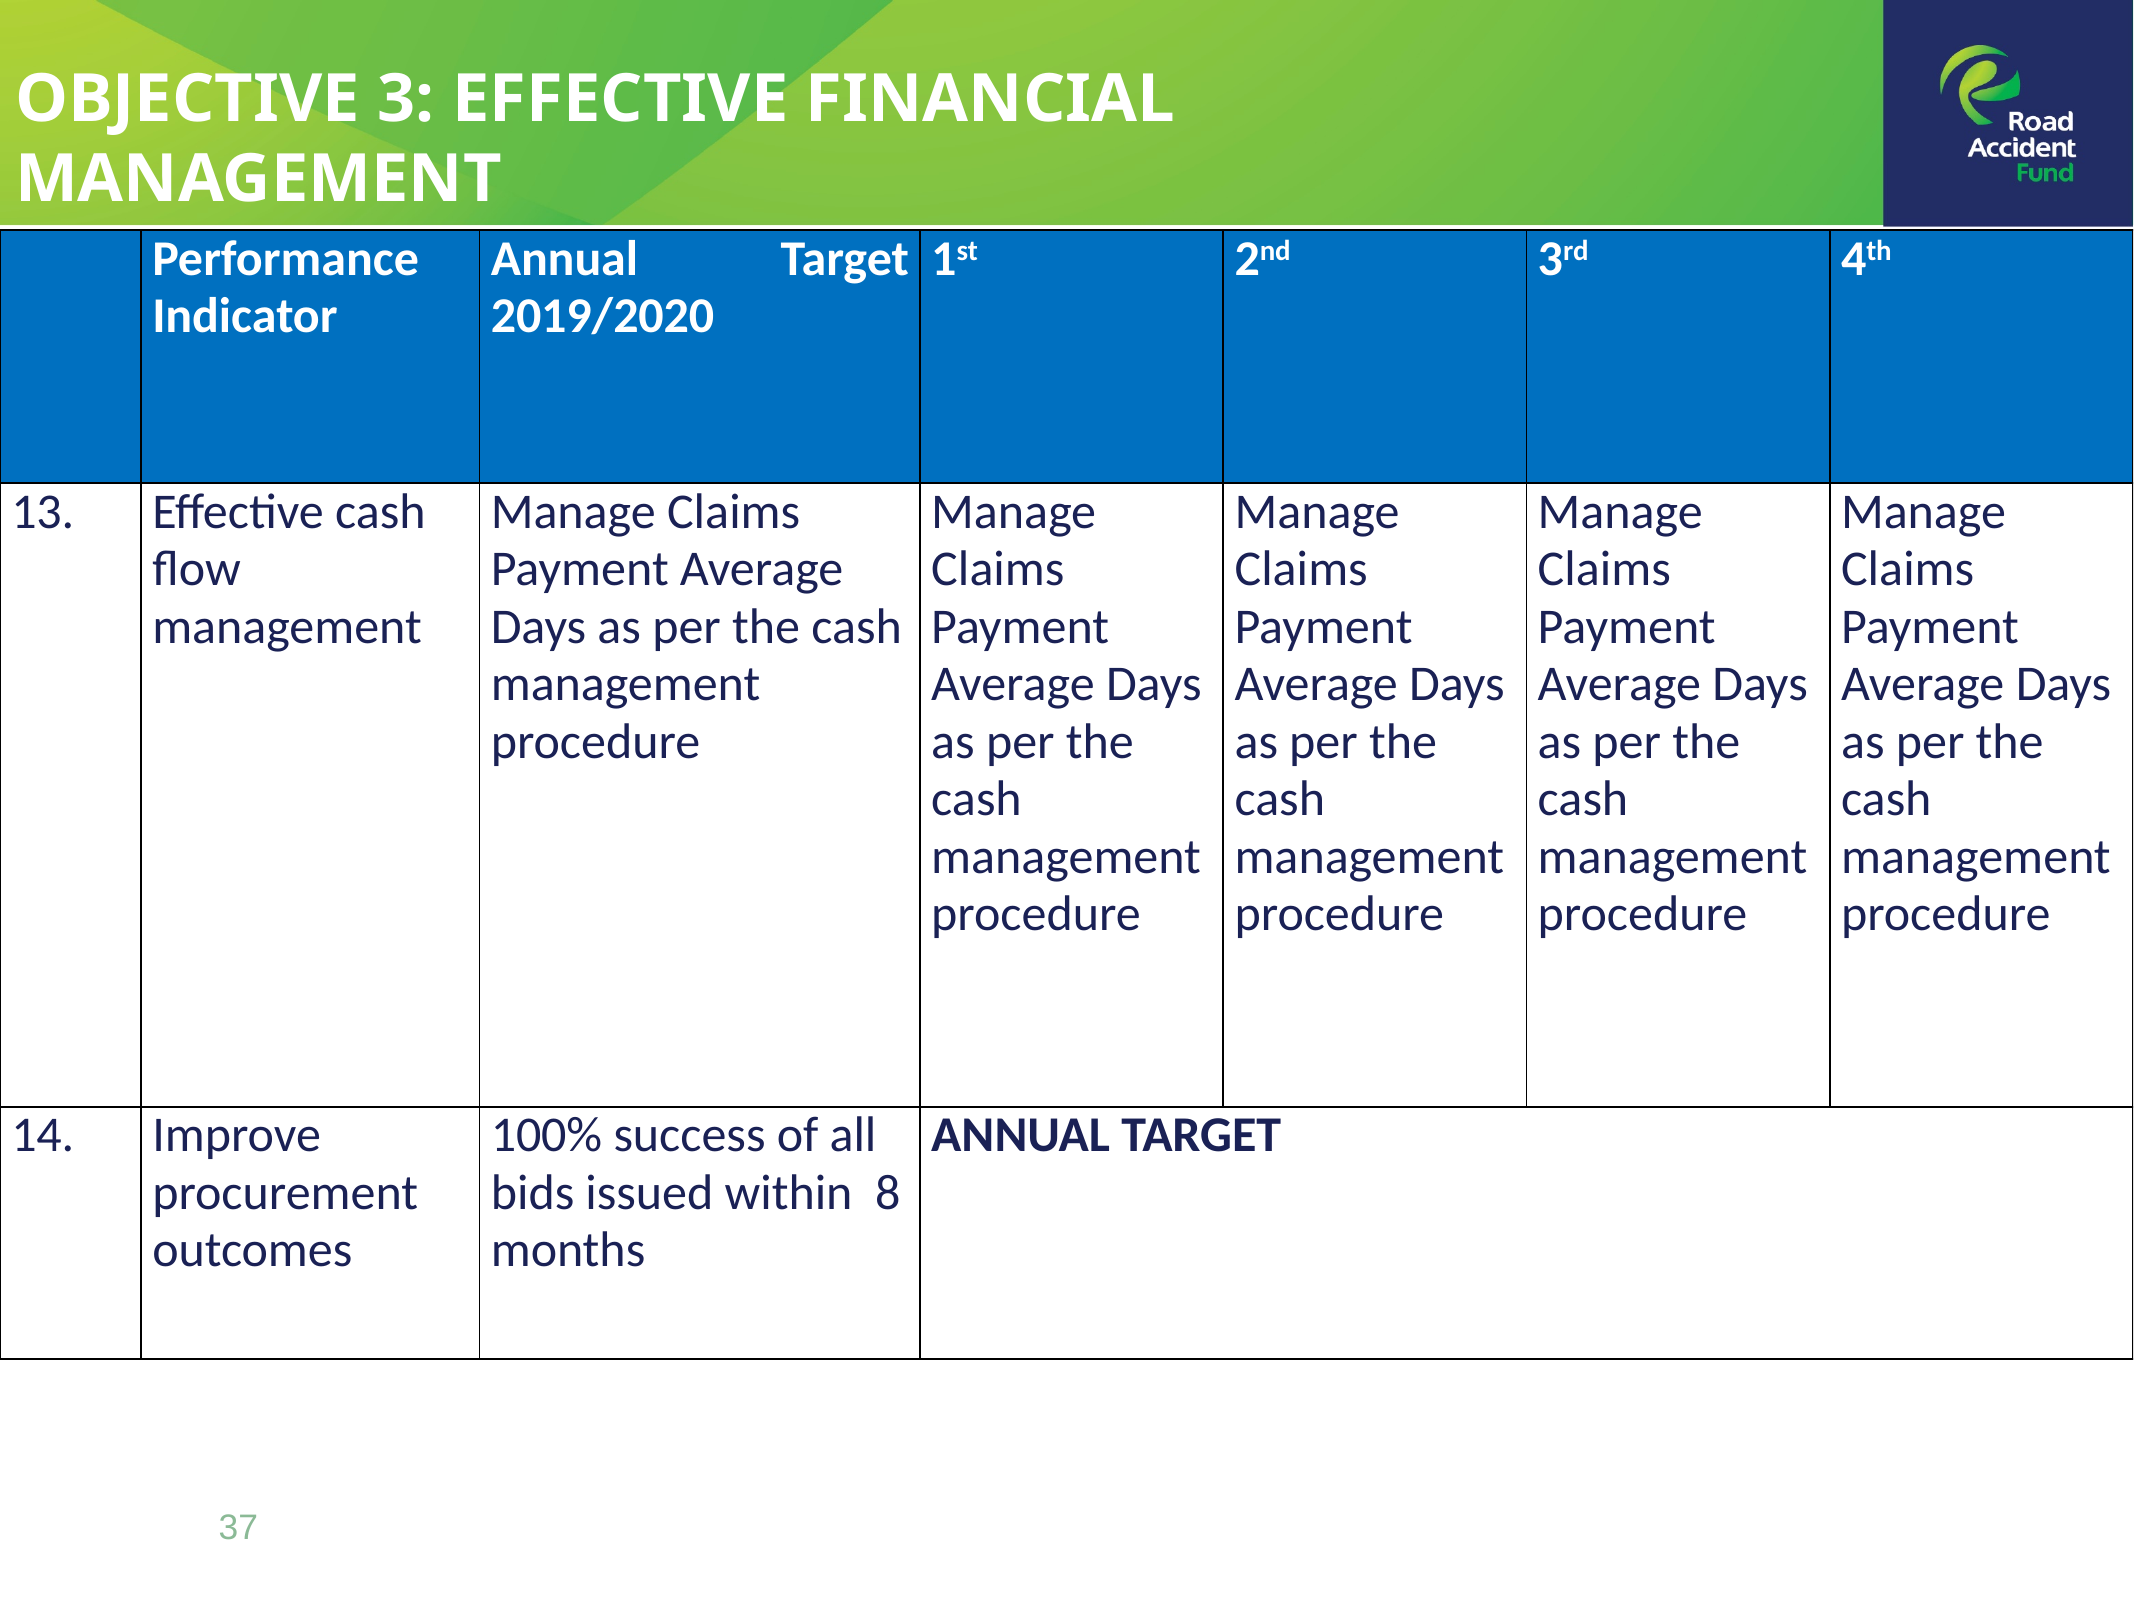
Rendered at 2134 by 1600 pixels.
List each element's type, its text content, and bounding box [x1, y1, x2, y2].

table_header Performance Indicator [142, 231, 479, 482]
table_cell 100% success of all bids issued within 8 months [480, 1108, 919, 1358]
table_header 4th [1831, 231, 2132, 482]
table_header [1, 231, 140, 482]
table_header 2nd [1224, 231, 1526, 482]
table_cell ANNUAL TARGET [921, 1108, 2132, 1358]
table_cell Manage Claims Payment Average Days as per the cash management procedure [480, 484, 919, 1106]
table_cell Improve procurement outcomes [142, 1108, 479, 1358]
table_header Annual Target 2019/2020 [480, 231, 919, 482]
list OBJECTIVE 3: EFFECTIVE FINANCIAL MANAGEMENT [0, 47, 1590, 207]
table_cell Manage Claims Payment Average Days as per the cash management procedure [1527, 484, 1829, 1106]
table_cell Effective cash flow management [142, 484, 479, 1106]
table_header 1st [921, 231, 1222, 482]
table_cell 14. [1, 1108, 140, 1358]
table_cell 13. [1, 484, 140, 1106]
table_header 3rd [1527, 231, 1829, 482]
table_cell Manage Claims Payment Average Days as per the cash management procedure [1831, 484, 2132, 1106]
table_cell Manage Claims Payment Average Days as per the cash management procedure [1224, 484, 1526, 1106]
table_cell Manage Claims Payment Average Days as per the cash management procedure [921, 484, 1222, 1106]
slide_number 37 [167, 1482, 274, 1569]
picture [0, 1360, 2134, 1600]
picture [0, 0, 2134, 229]
